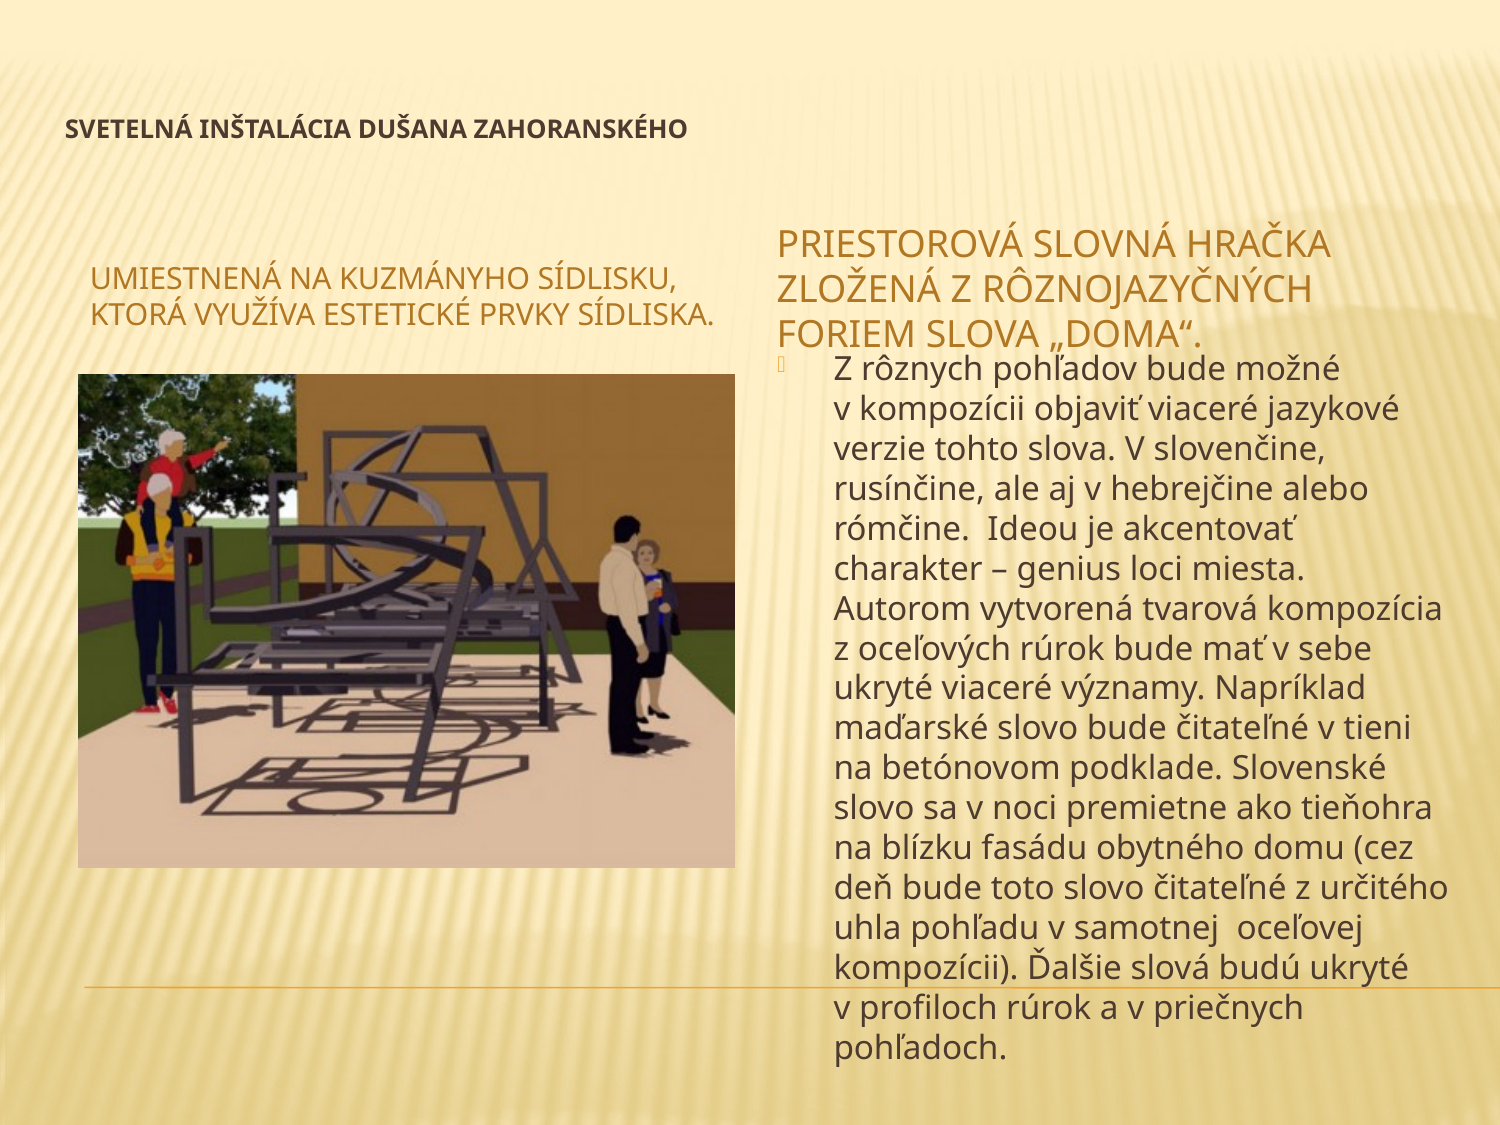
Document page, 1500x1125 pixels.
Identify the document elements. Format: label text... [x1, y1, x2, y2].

list Priestorová slovná hračka zložená z rôznojazyčných foriem slova „doma“. [761, 234, 1467, 340]
title Svetelná inštalácia Dušana Zahoranského [50, 105, 1463, 188]
list Z rôznych pohľadov bude možné v kompozícii objaviť viaceré jazykové verzie tohto slova. V slovenčine, rusínčine, ale aj v hebrejčine alebo rómčine. Ideou je akcentovať charakter – genius loci miesta. Autorom vytvorená tvarová kompozícia z oceľových rúrok bude mať v sebe ukryté viaceré významy. Napríklad maďarské slovo bude čitateľné v tieni na betónovom podklade. Slovenské slovo sa v noci premietne ako tieňohra na blízku fasádu obytného domu (cez deň bude toto slovo čitateľné z určitého uhla pohľadu v samotnej oceľovej kompozícii). Ďalšie slová budú ukryté v profiloch rúrok a v priečnych pohľadoch. [762, 339, 1467, 985]
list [77, 374, 735, 868]
list Umiestnená na Kuzmányho sídlisku, ktorá využíva estetické prvky sídliska. [75, 234, 738, 357]
